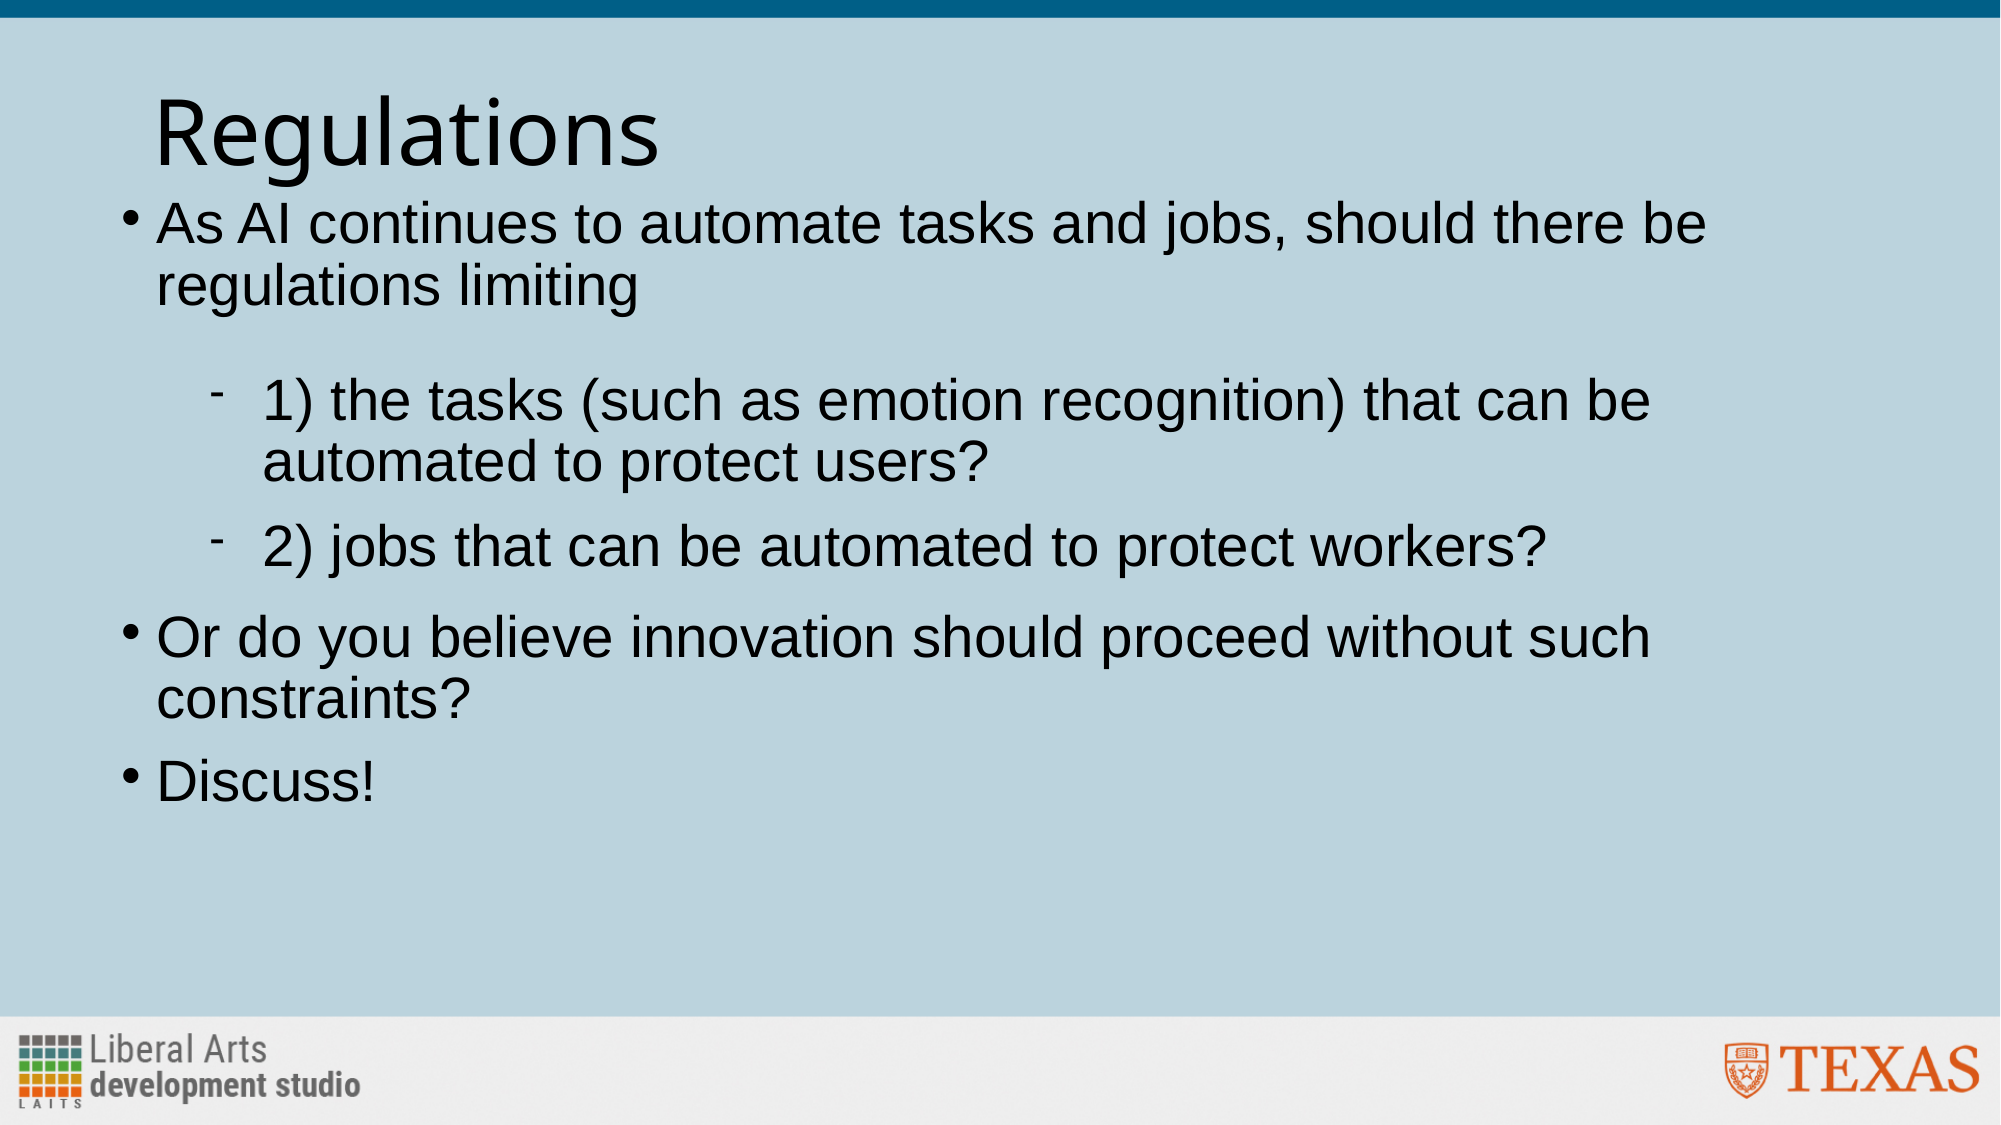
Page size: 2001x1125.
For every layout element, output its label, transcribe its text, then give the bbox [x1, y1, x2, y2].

title Regulations [137, 28, 1862, 187]
text_box As AI continues to automate tasks and jobs, should there be regulations limiting 1) the tasks (such as emotion recognition) that can be automated to protect users? 2) jobs that can be automated to protect workers? Or do you believe innovation should proceed without such constraints? Discuss! [106, 187, 1944, 900]
picture [0, 18, 2001, 1125]
